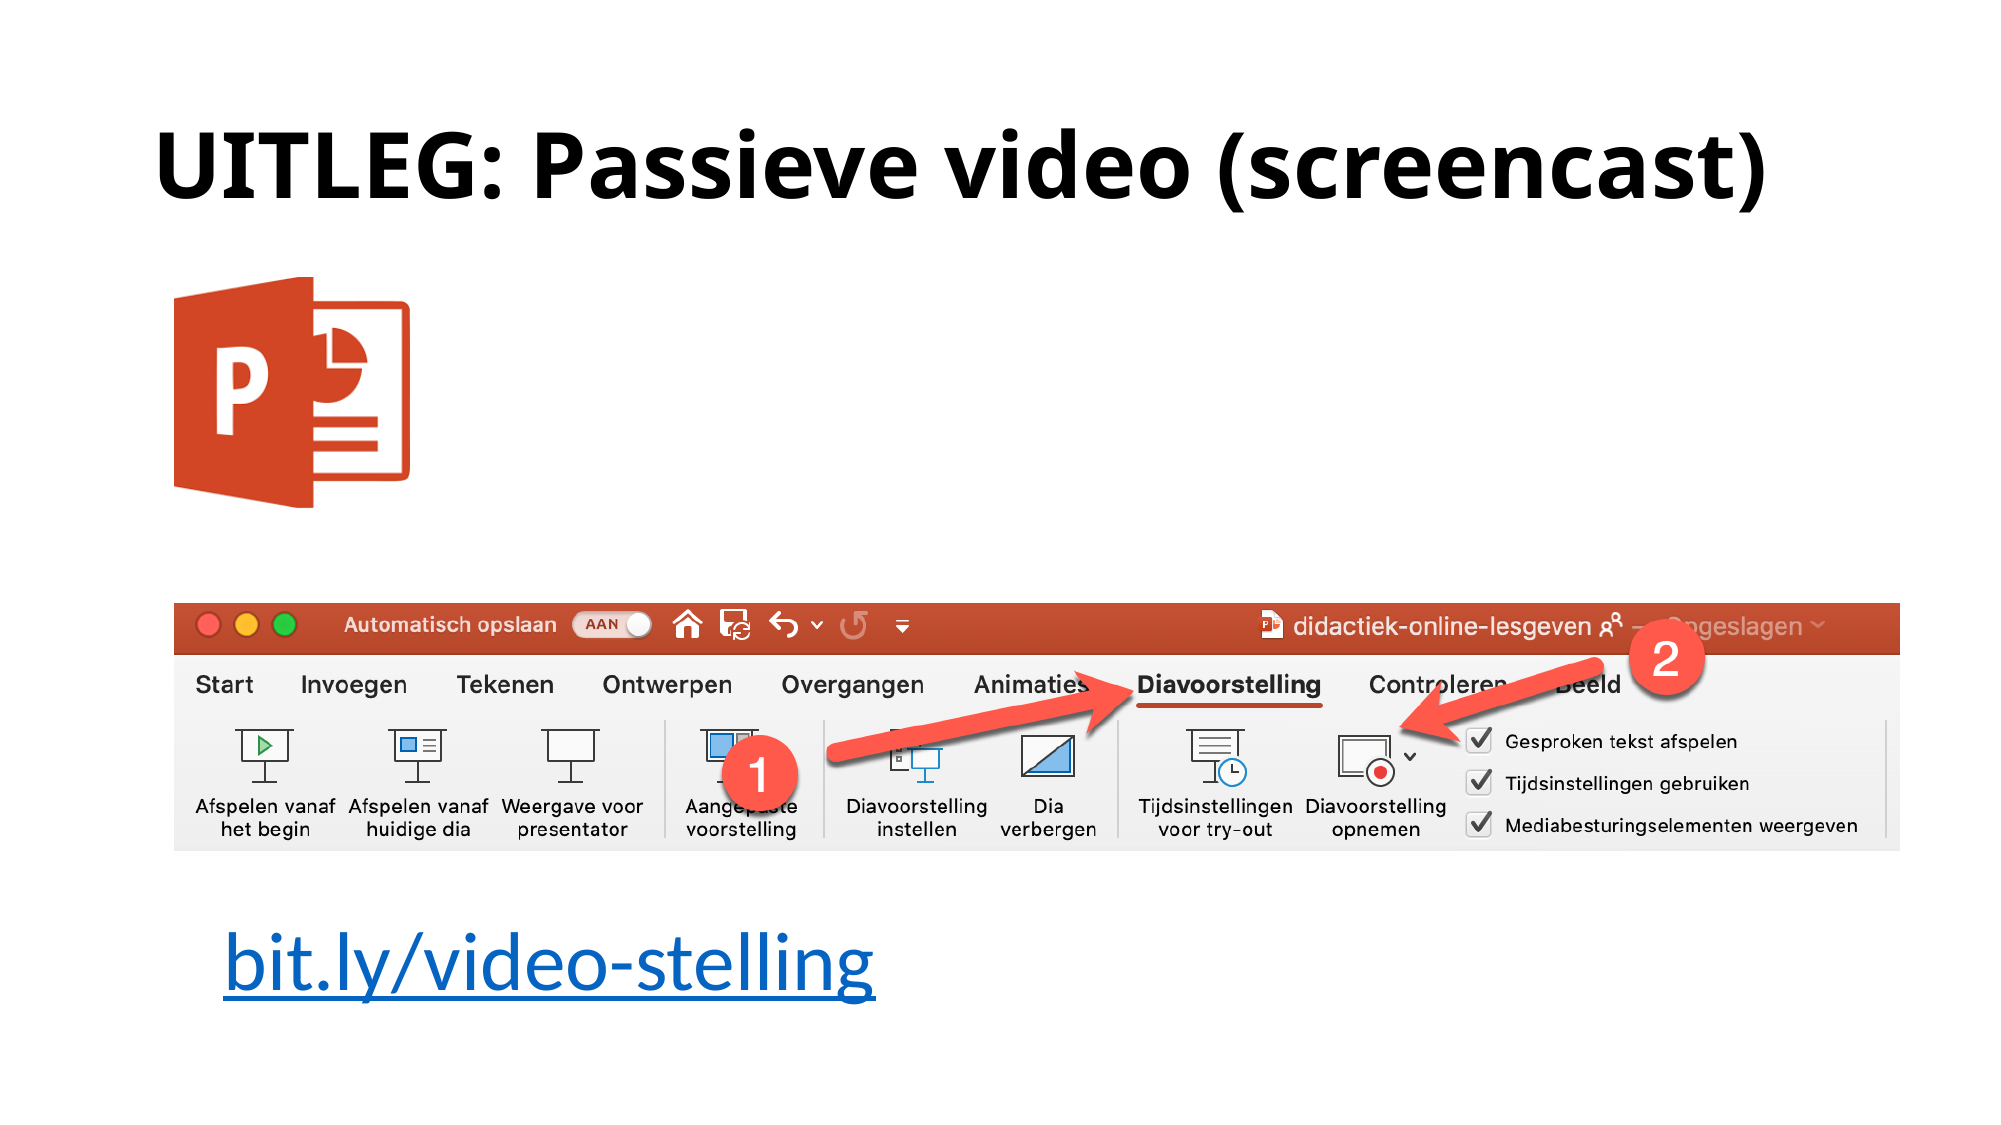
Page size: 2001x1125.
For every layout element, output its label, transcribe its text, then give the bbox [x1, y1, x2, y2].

title UITLEG: Passieve video (screencast) [137, 59, 1863, 278]
picture [174, 601, 1900, 851]
text_box bit.ly/video-stelling [208, 900, 1554, 1015]
picture [174, 277, 410, 509]
